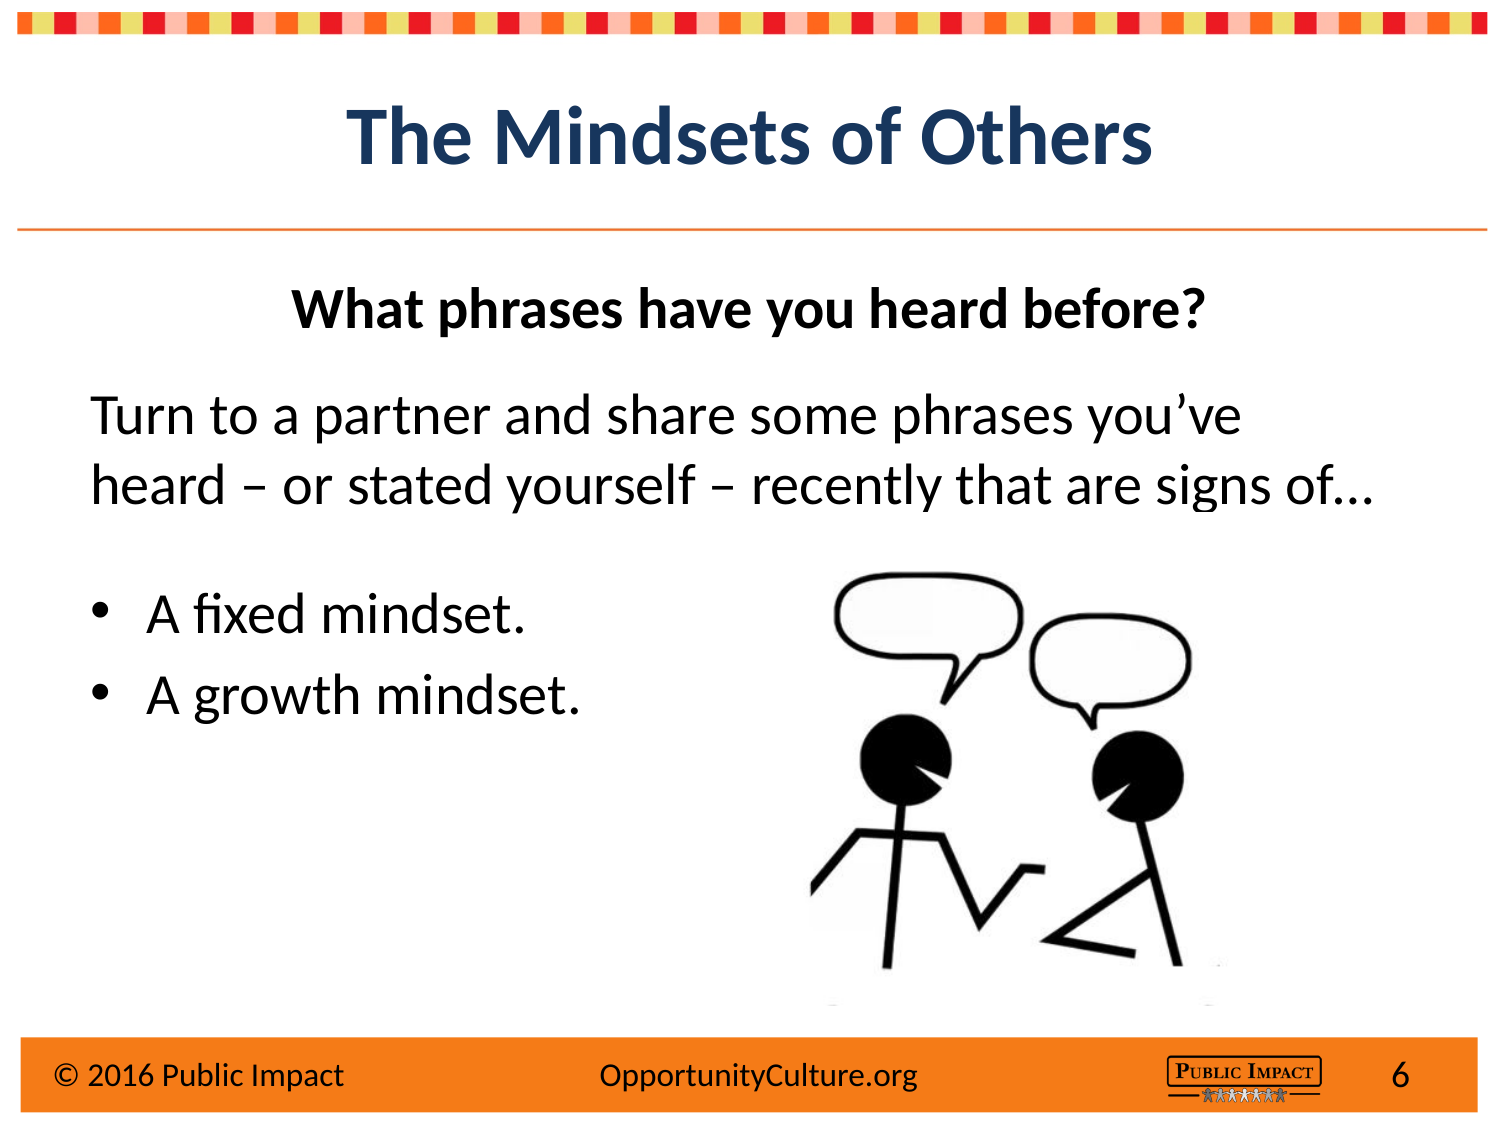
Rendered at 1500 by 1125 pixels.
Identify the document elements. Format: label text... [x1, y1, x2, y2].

picture [17, 200, 1488, 238]
text_box What phrases have you heard before? [0, 262, 1500, 344]
text_box © 2016 Public Impact OpportunityCulture.org [37, 1045, 1075, 1101]
picture [17, 12, 1488, 138]
title The Mindsets of Others [75, 37, 1425, 225]
picture [774, 512, 1268, 1006]
picture [1162, 1071, 1325, 1105]
slide_number 6 [1325, 1042, 1425, 1103]
text_box Turn to a partner and share some phrases you’ve heard – or stated yourself – recently that are signs of… A fixed mindset. A growth mindset. [75, 369, 1400, 1071]
